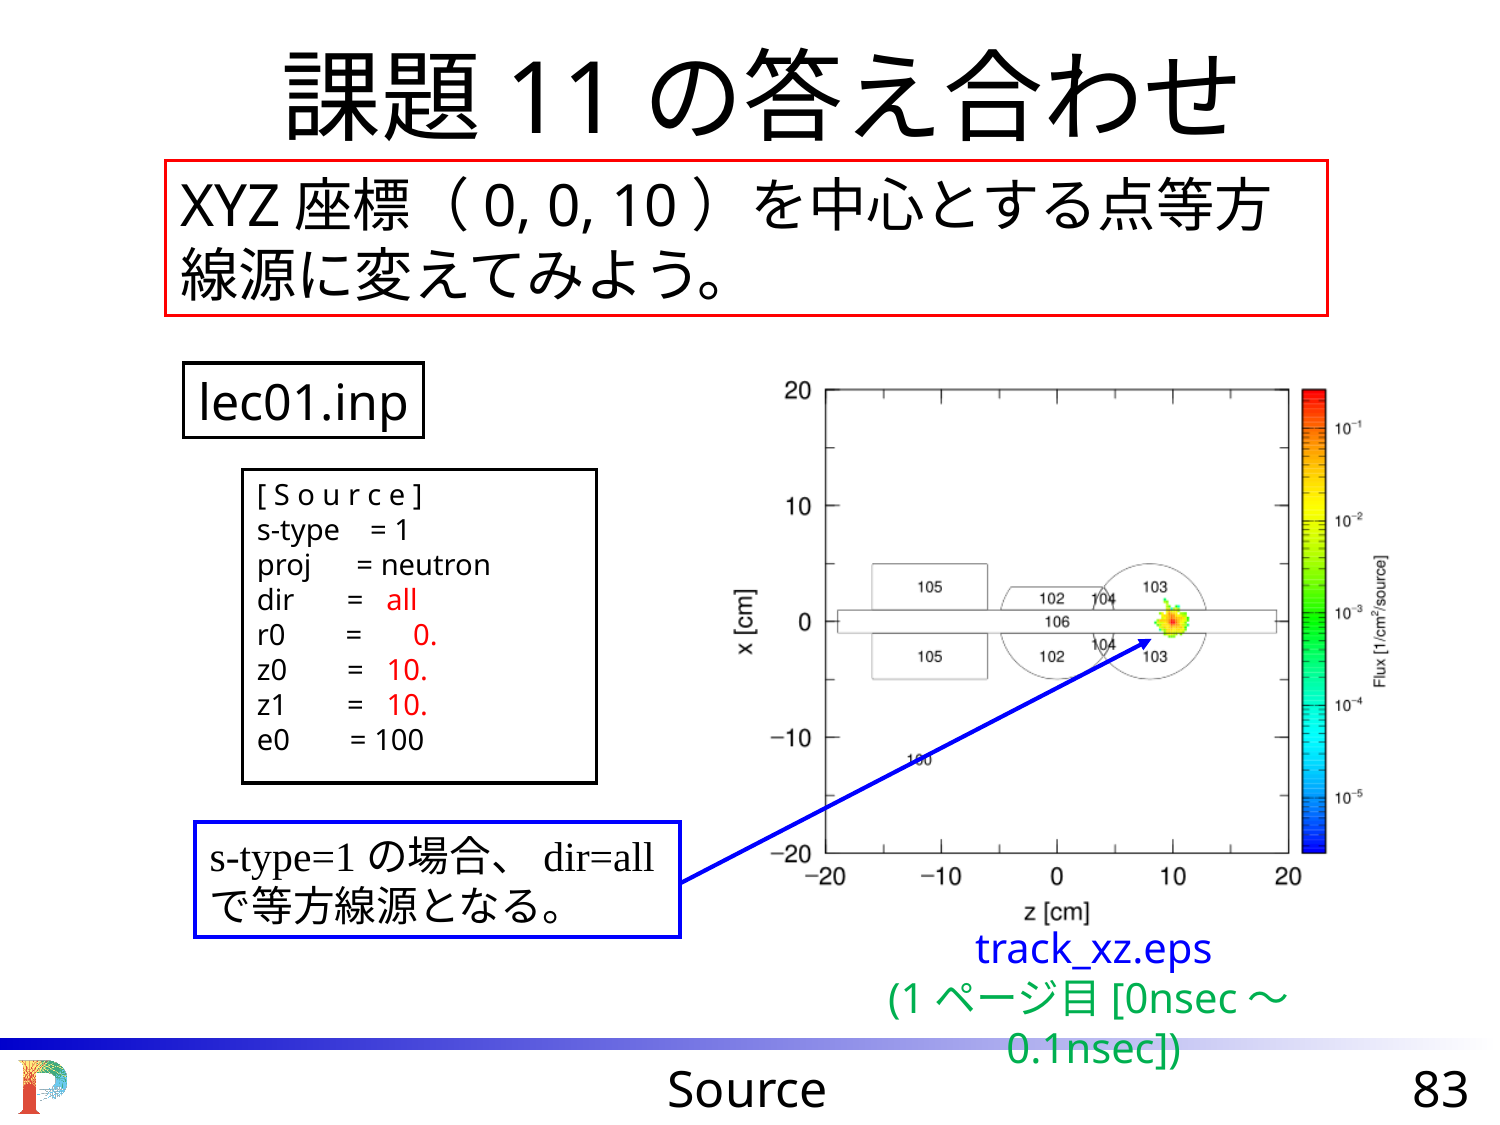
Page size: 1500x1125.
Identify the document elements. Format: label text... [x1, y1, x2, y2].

picture [7, 1049, 78, 1125]
text_box s-type=1の場合、dir=allで等方線源となる。 [194, 822, 680, 938]
title 課題11の答え合わせ [50, 0, 1476, 188]
text_box [ S o u r c e ] s-type = 1 proj = neutron dir = all r0 = 0. z0 = 10. z1 = 10. e0 = 100 [242, 469, 597, 783]
picture [727, 380, 1397, 935]
text_box lec01.inp [183, 362, 424, 438]
text_box Source [360, 1049, 1136, 1125]
text_box track_xz.eps (1ページ目[0nsec～0.1nsec]) [791, 942, 1396, 1080]
text_box XYZ座標（0, 0, 10）を中心とする点等方線源に変えてみよう。 [165, 160, 1328, 316]
